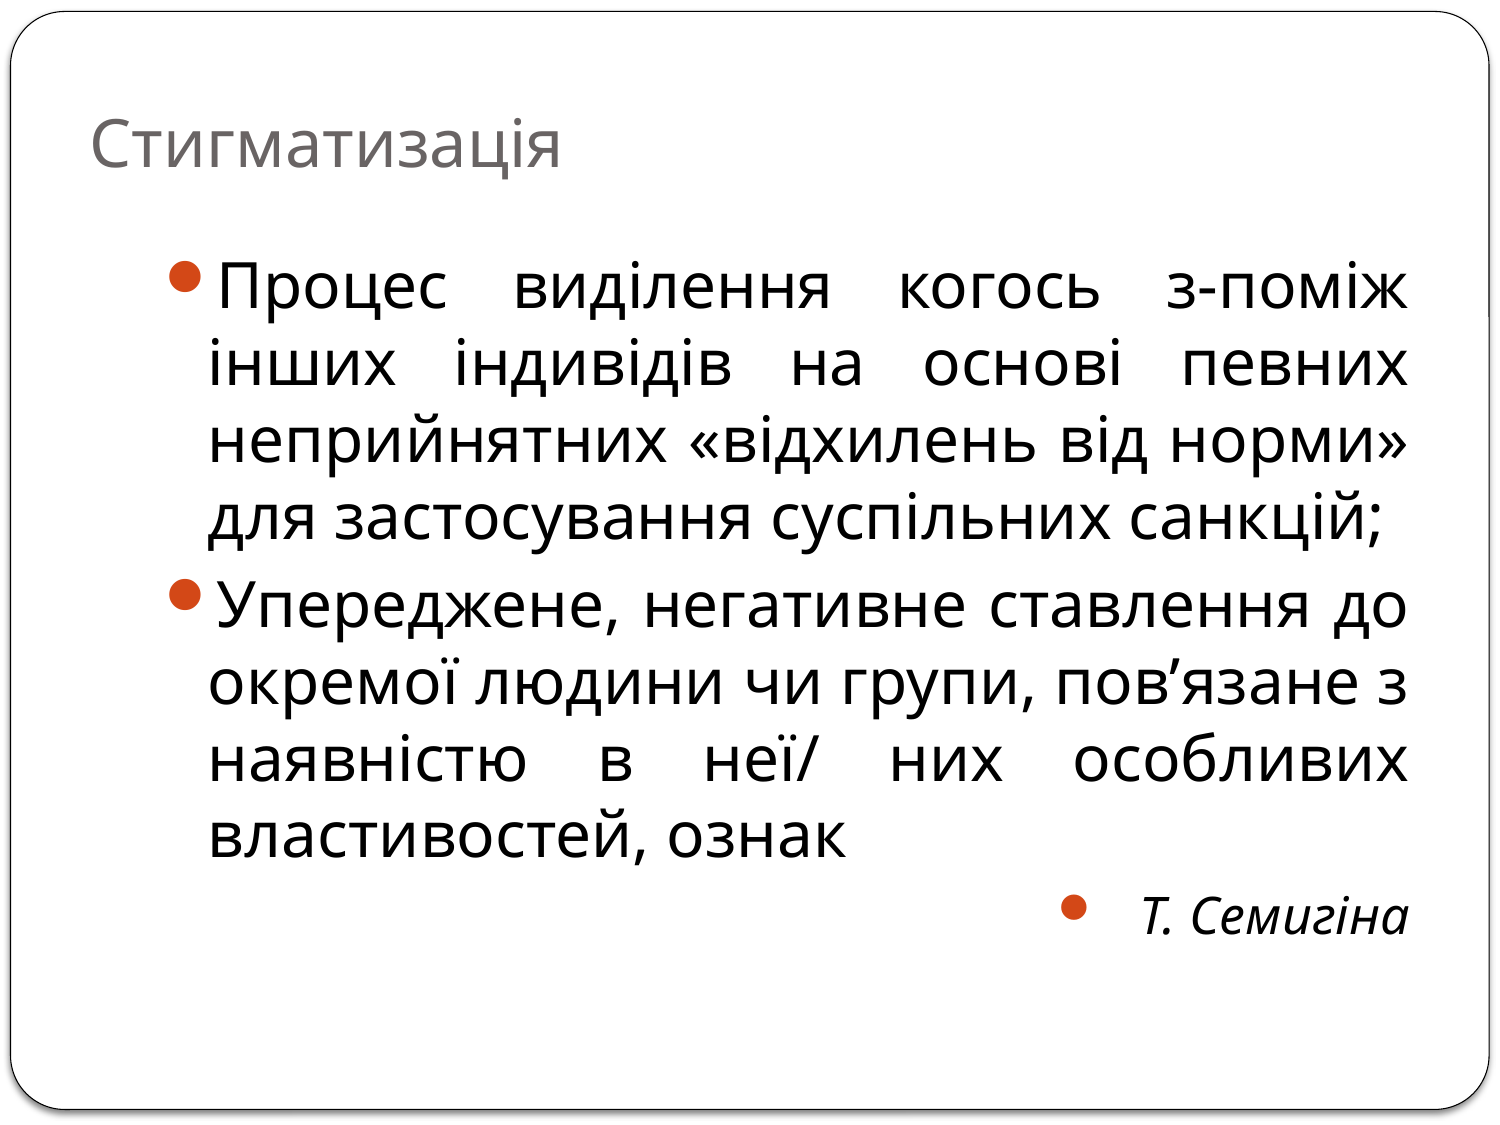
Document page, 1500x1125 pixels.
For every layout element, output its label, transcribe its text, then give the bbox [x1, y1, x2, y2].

list Процес виділення когось з-поміж інших індивідів на основі певних неприйнятних «відхилень від норми» для застосування суспільних санкцій; Упереджене, негативне ставлення до окремої людини чи групи, пов’язане з наявністю в неї/ них особливих властивостей, ознак Т. Семигіна [150, 237, 1425, 988]
title Стигматизація [75, 45, 1425, 197]
